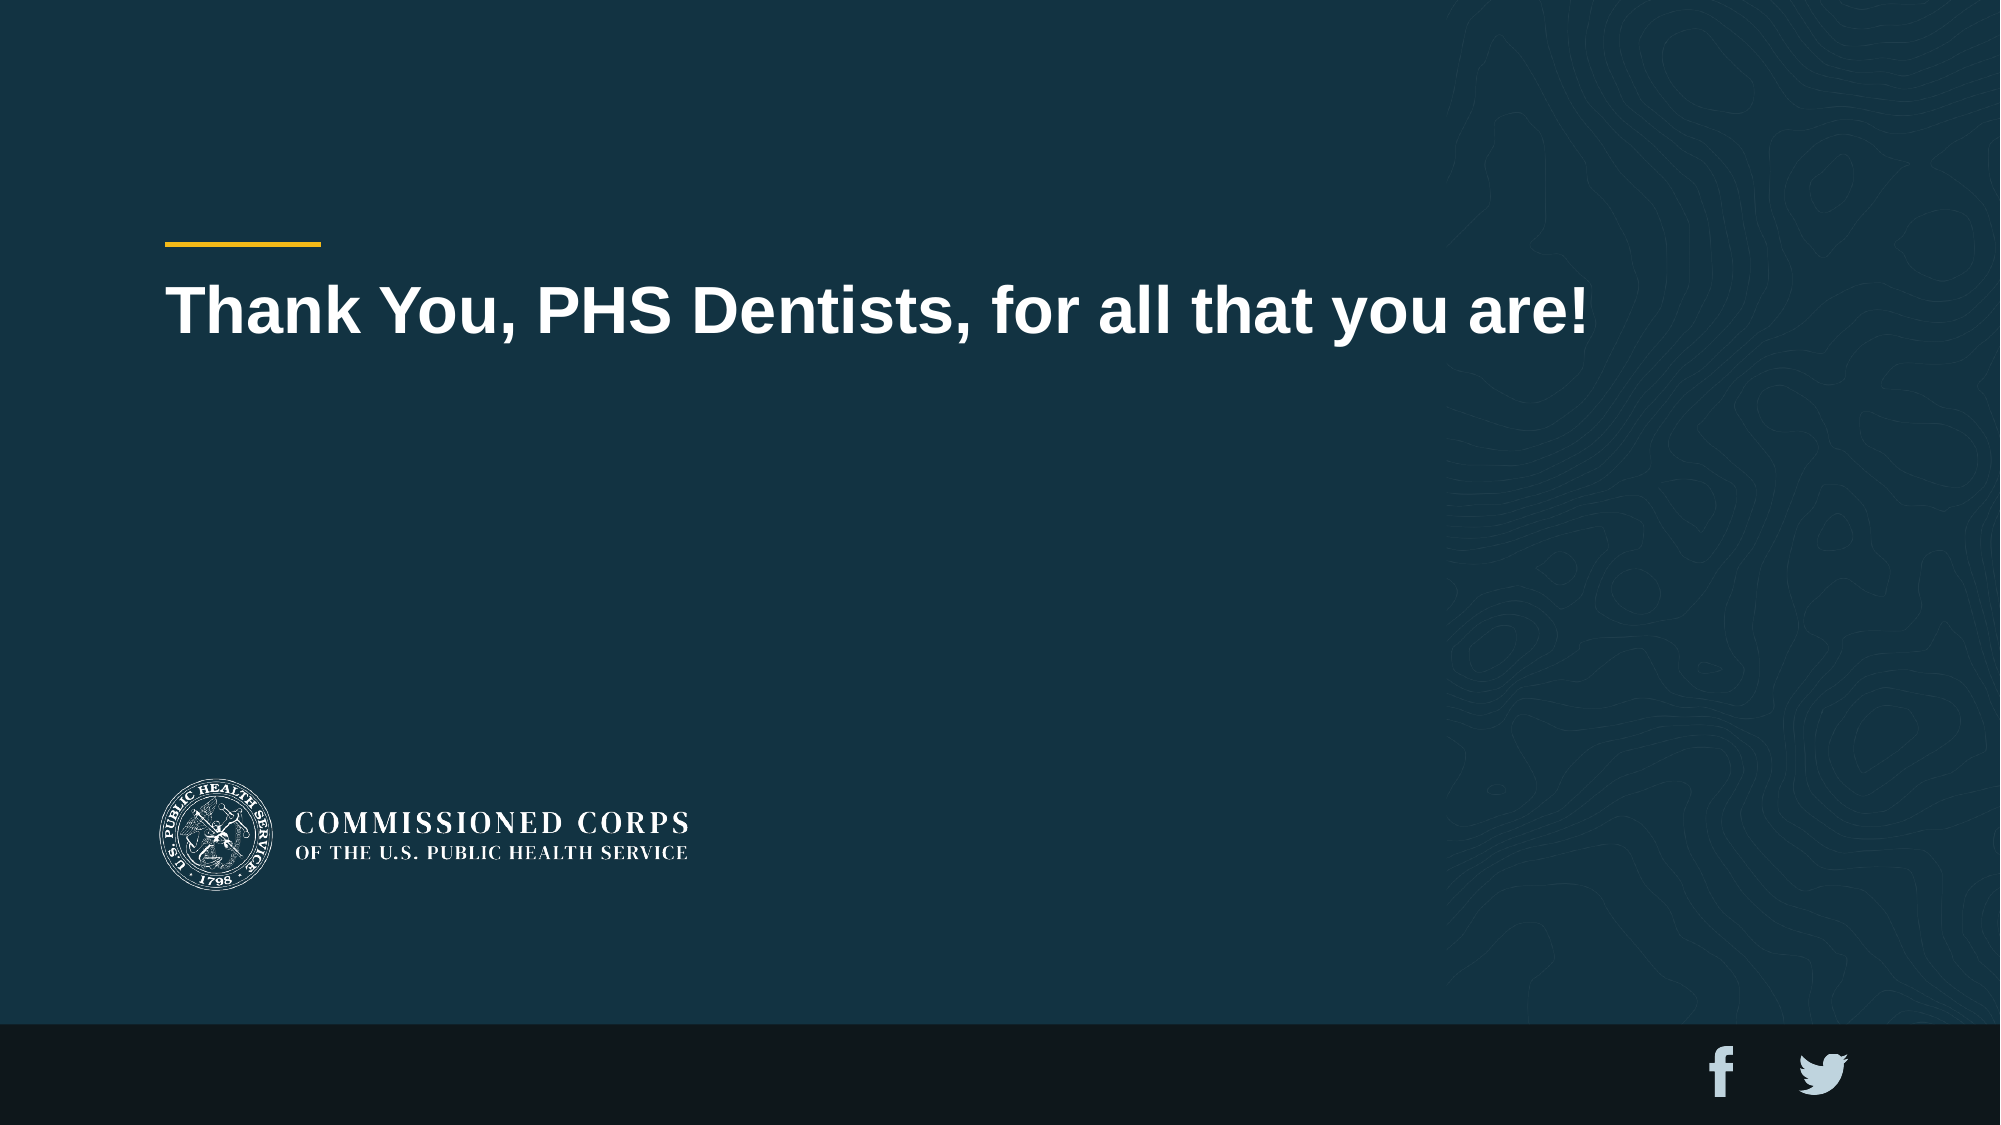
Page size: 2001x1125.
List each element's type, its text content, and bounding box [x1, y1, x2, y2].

title Thank You, PHS Dentists, for all that you are! [150, 259, 1644, 376]
picture [159, 776, 690, 893]
